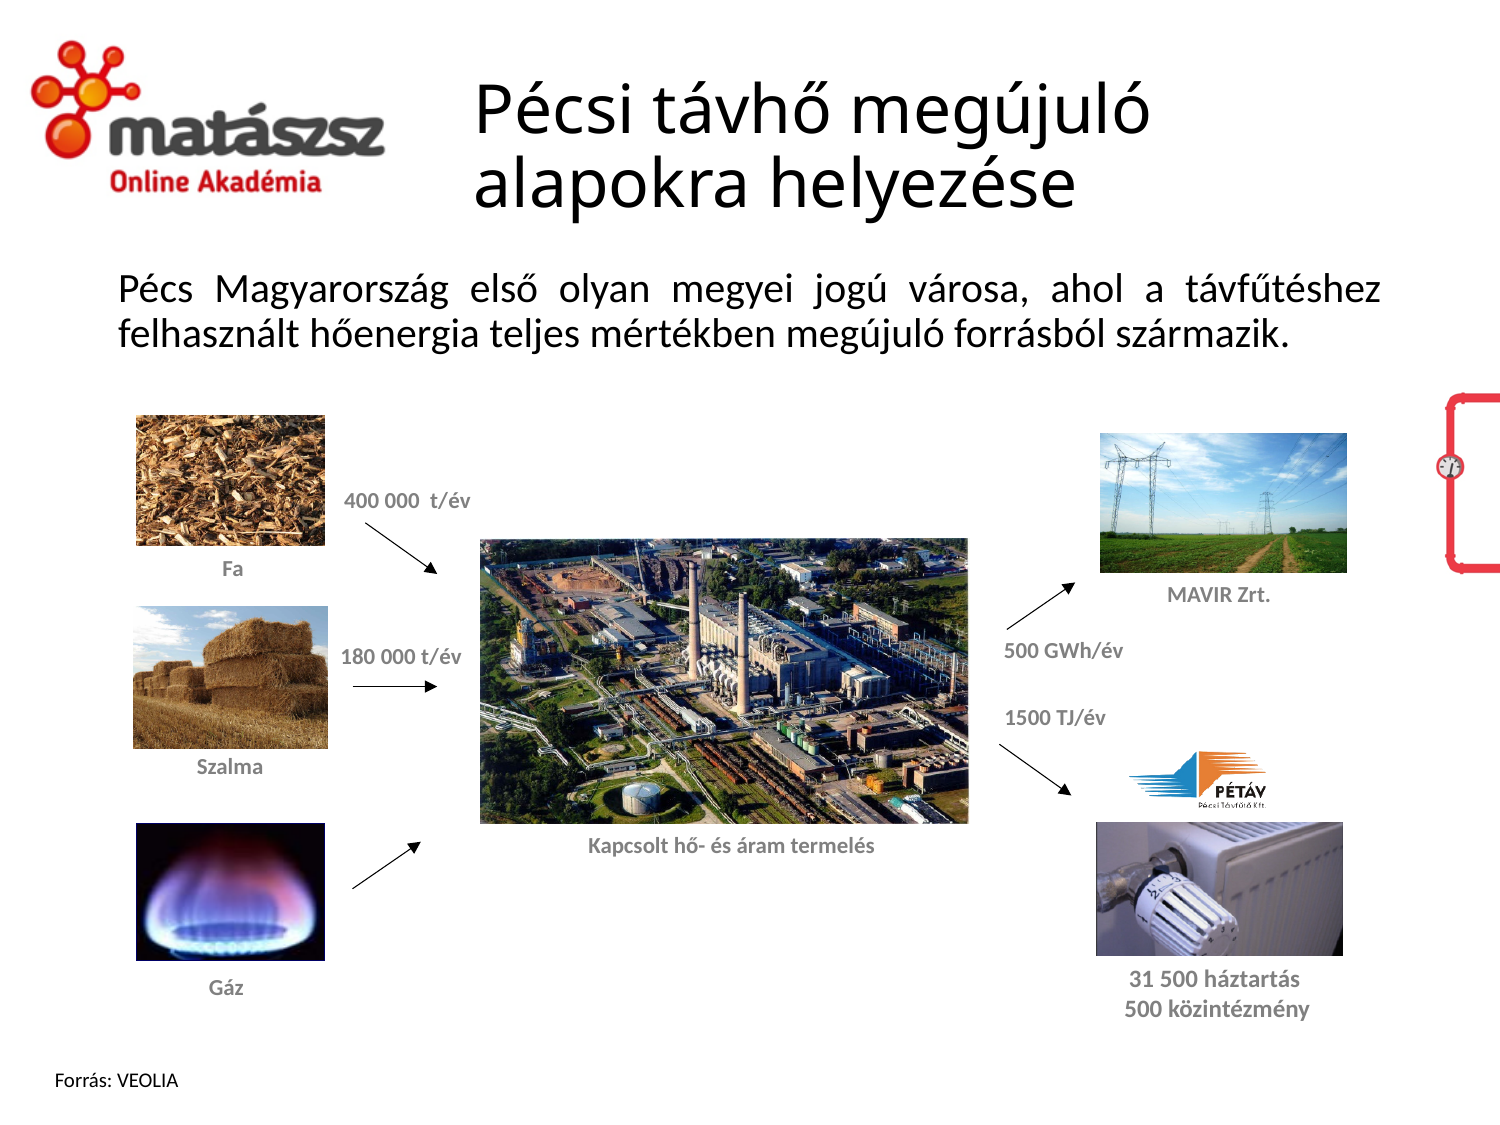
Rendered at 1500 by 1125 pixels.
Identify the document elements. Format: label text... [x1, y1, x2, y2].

text_box Pécsi távhő megújuló alapokra helyezése [458, 66, 1441, 230]
picture [20, 25, 394, 209]
picture [1129, 751, 1266, 808]
picture [133, 606, 328, 749]
text_box 500 GWh/év [989, 628, 1139, 671]
text_box 400 000 t/év [329, 477, 486, 521]
text_box Szalma [182, 749, 279, 787]
picture [1433, 390, 1500, 576]
text_box MAVIR Zrt. [1152, 573, 1287, 615]
text_box Forrás: VEOLIA [19, 1058, 214, 1101]
picture [1096, 822, 1343, 956]
picture [1100, 433, 1347, 573]
picture [136, 823, 325, 961]
text_box Gáz [193, 965, 259, 1008]
text_box Fa [207, 546, 259, 589]
picture [480, 538, 970, 824]
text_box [999, 744, 1072, 796]
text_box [1006, 582, 1076, 630]
text_box 31 500 háztartás 500 közintézmény [1109, 956, 1326, 1030]
text_box 1500 TJ/év [989, 695, 1122, 738]
text_box Kapcsolt hő- és áram termelés [573, 824, 891, 866]
list Pécs Magyarország első olyan megyei jogú városa, ahol a távfűtéshez felhasznált hőenergia teljes mértékben megújuló forrásból származik. [103, 259, 1397, 901]
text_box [365, 522, 438, 574]
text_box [352, 841, 421, 889]
picture [135, 415, 325, 546]
text_box 180 000 t/év [328, 634, 477, 677]
